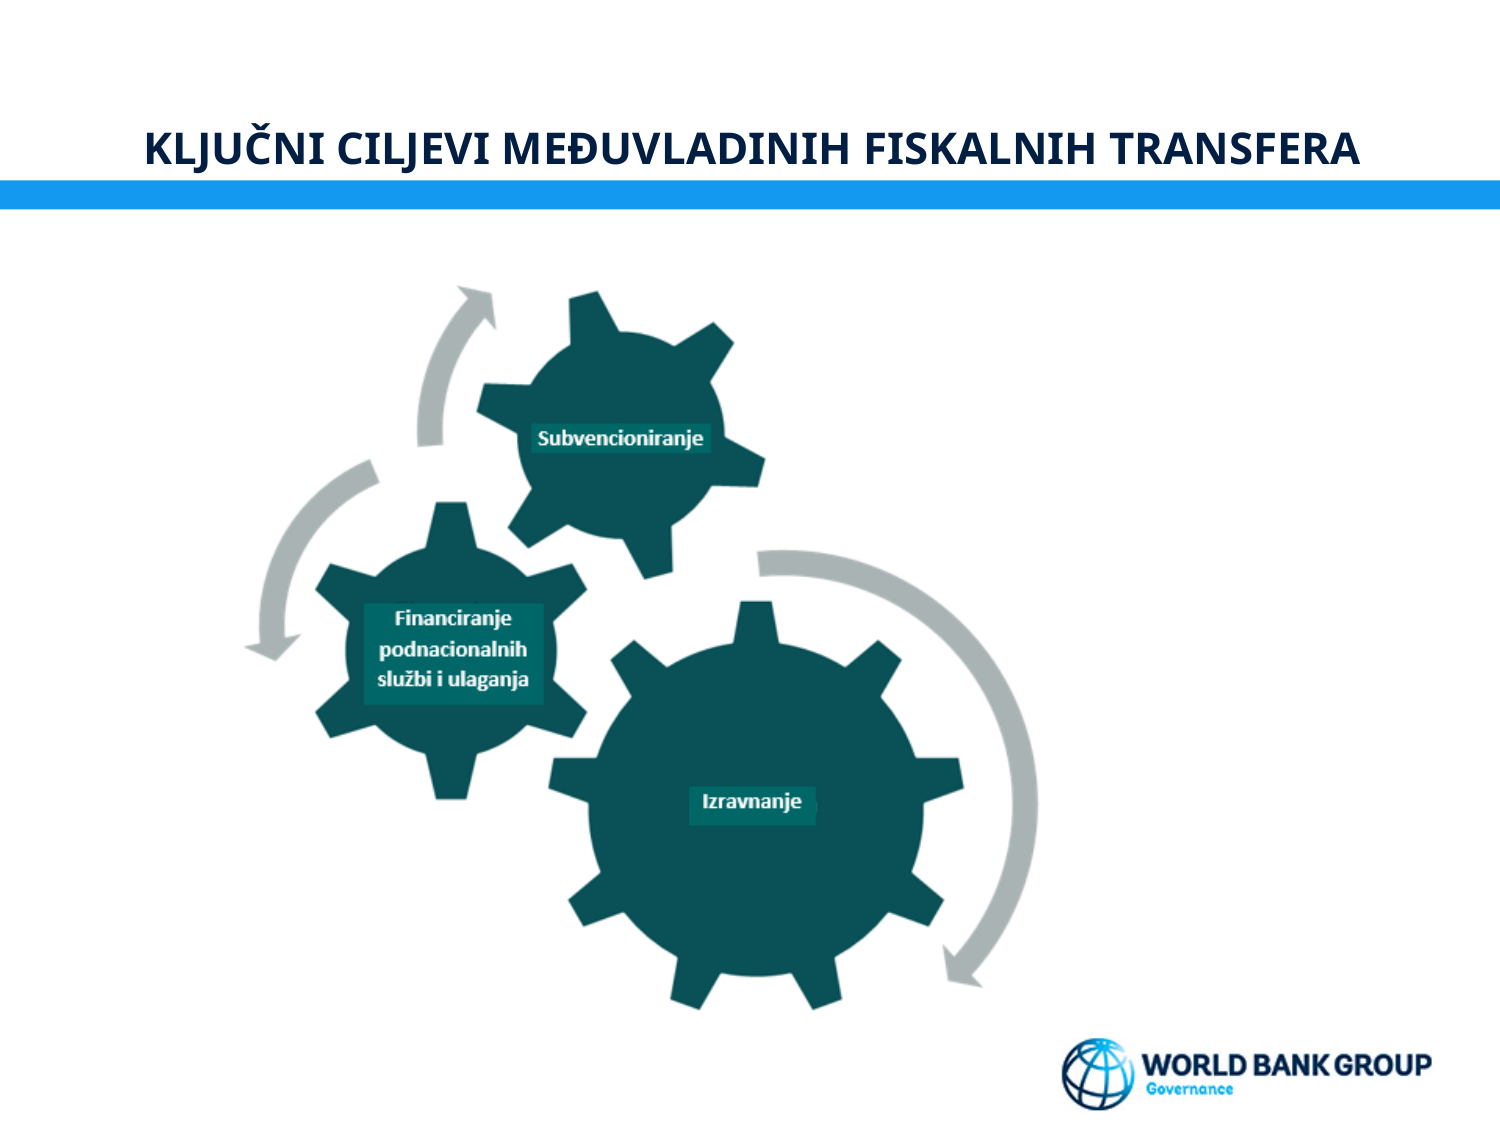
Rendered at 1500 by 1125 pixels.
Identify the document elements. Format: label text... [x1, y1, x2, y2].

title Ključni ciljevi međuvladinih FISKALNIH transfera [58, 49, 1447, 174]
picture [224, 236, 1446, 1121]
